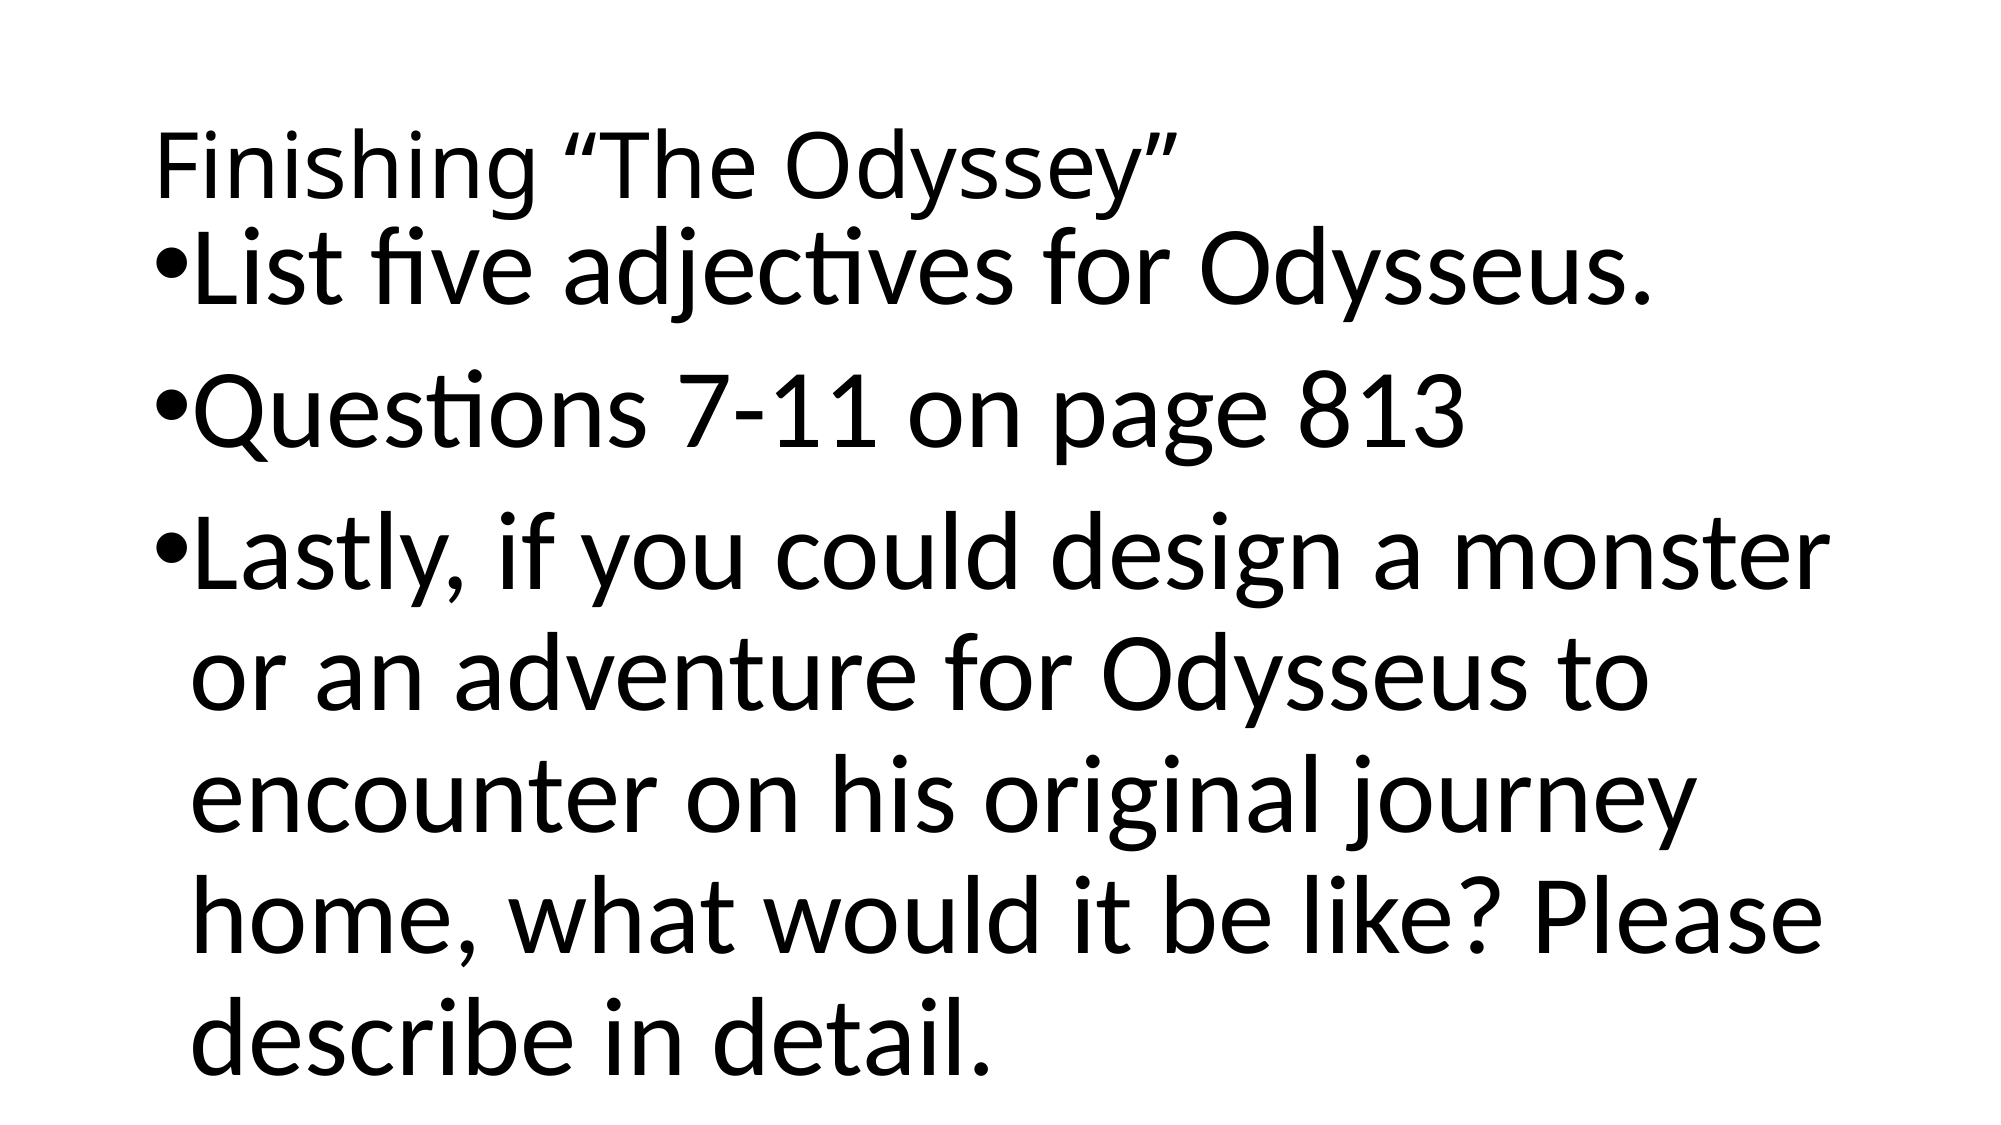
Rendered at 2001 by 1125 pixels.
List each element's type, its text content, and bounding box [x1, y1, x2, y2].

list List five adjectives for Odysseus. Questions 7-11 on page 813 Lastly, if you could design a monster or an adventure for Odysseus to encounter on his original journey home, what would it be like? Please describe in detail. [137, 200, 1863, 1014]
title Finishing “The Odyssey” [137, 59, 1863, 200]
